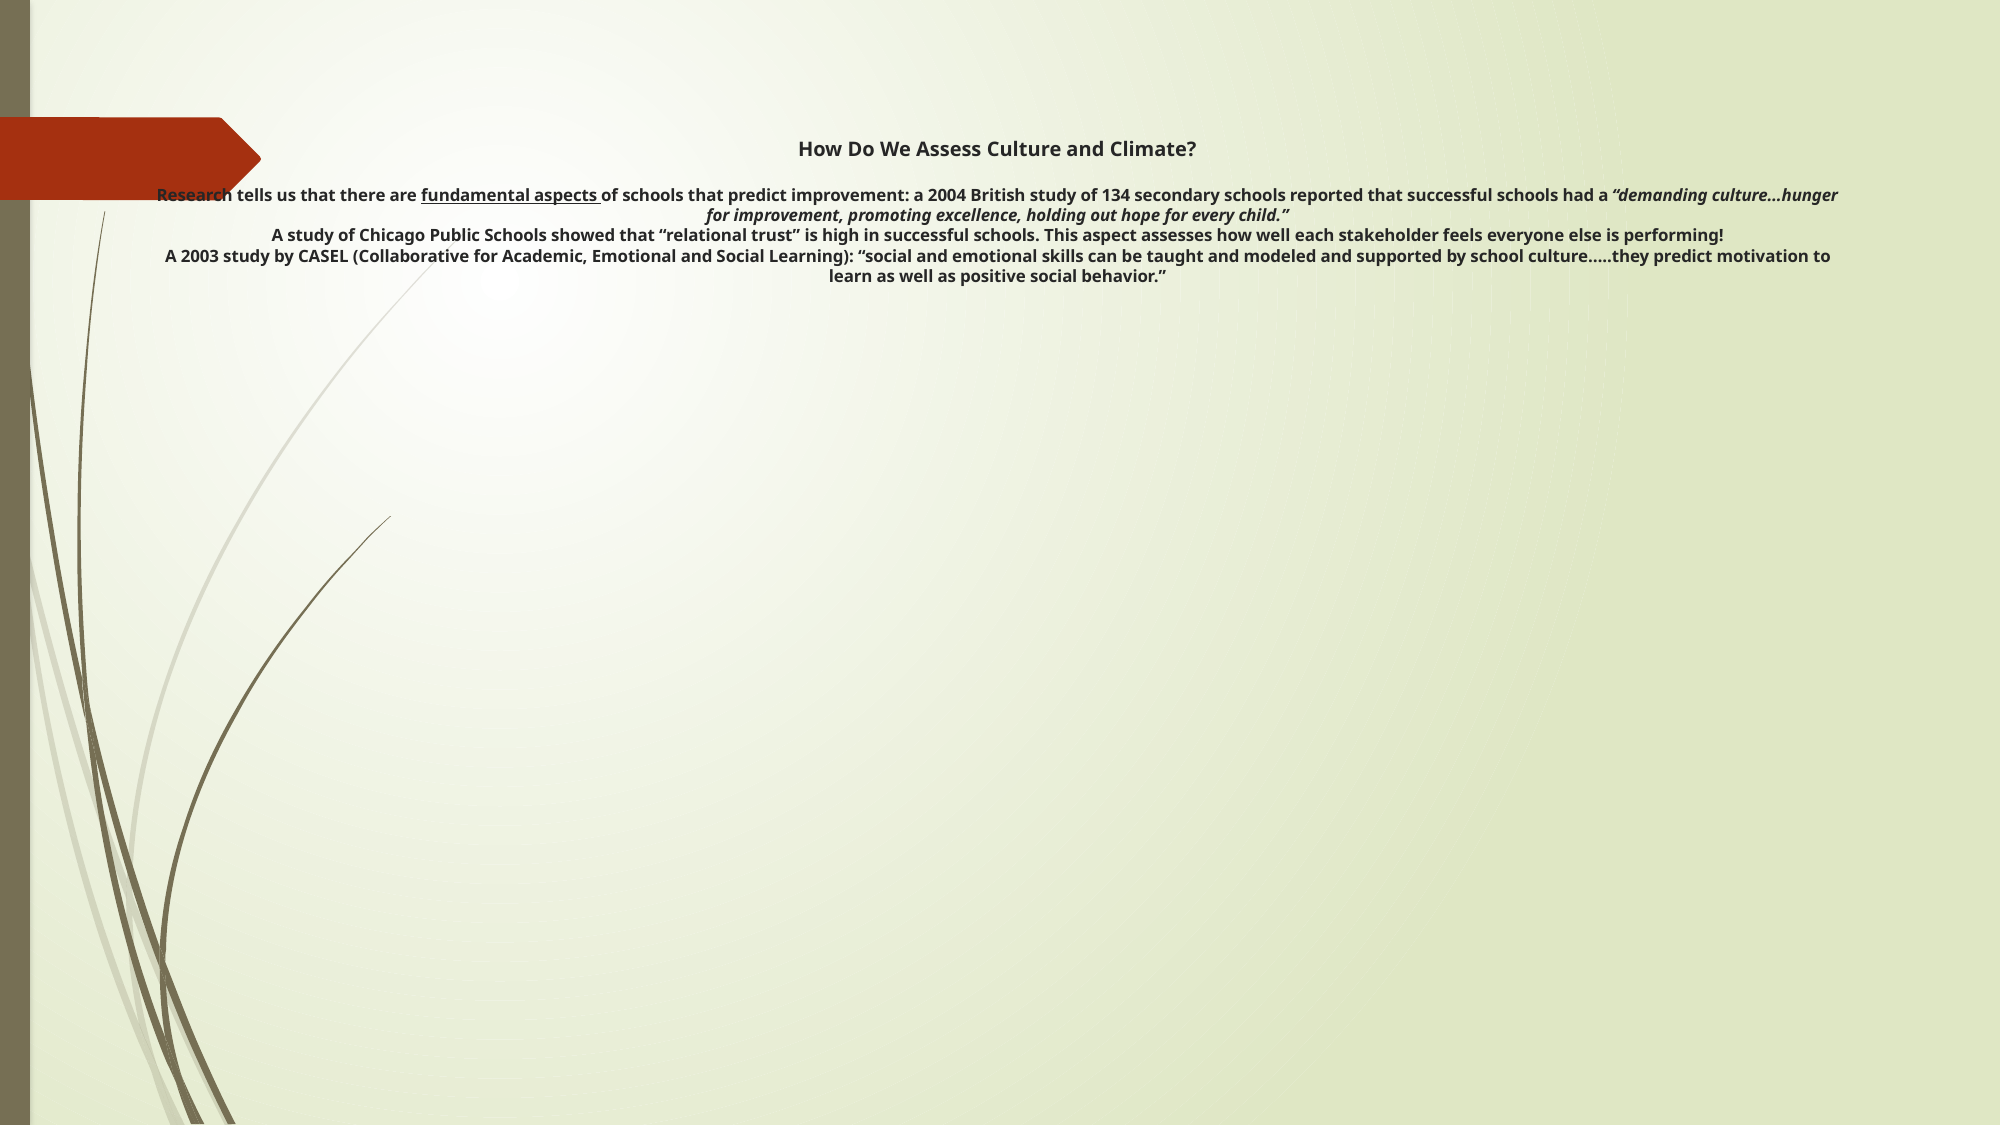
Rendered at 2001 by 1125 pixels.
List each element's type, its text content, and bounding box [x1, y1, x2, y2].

title How Do We Assess Culture and Climate? Research tells us that there are fundamental aspects of schools that predict improvement: a 2004 British study of 134 secondary schools reported that successful schools had a “demanding culture…hunger for improvement, promoting excellence, holding out hope for every child.” A study of Chicago Public Schools showed that “relational trust” is high in successful schools. This aspect assesses how well each stakeholder feels everyone else is performing! A 2003 study by CASEL (Collaborative for Academic, Emotional and Social Learning): “social and emotional skills can be taught and modeled and supported by school culture…..they predict motivation to learn as well as positive social behavior.” [134, 81, 1860, 299]
